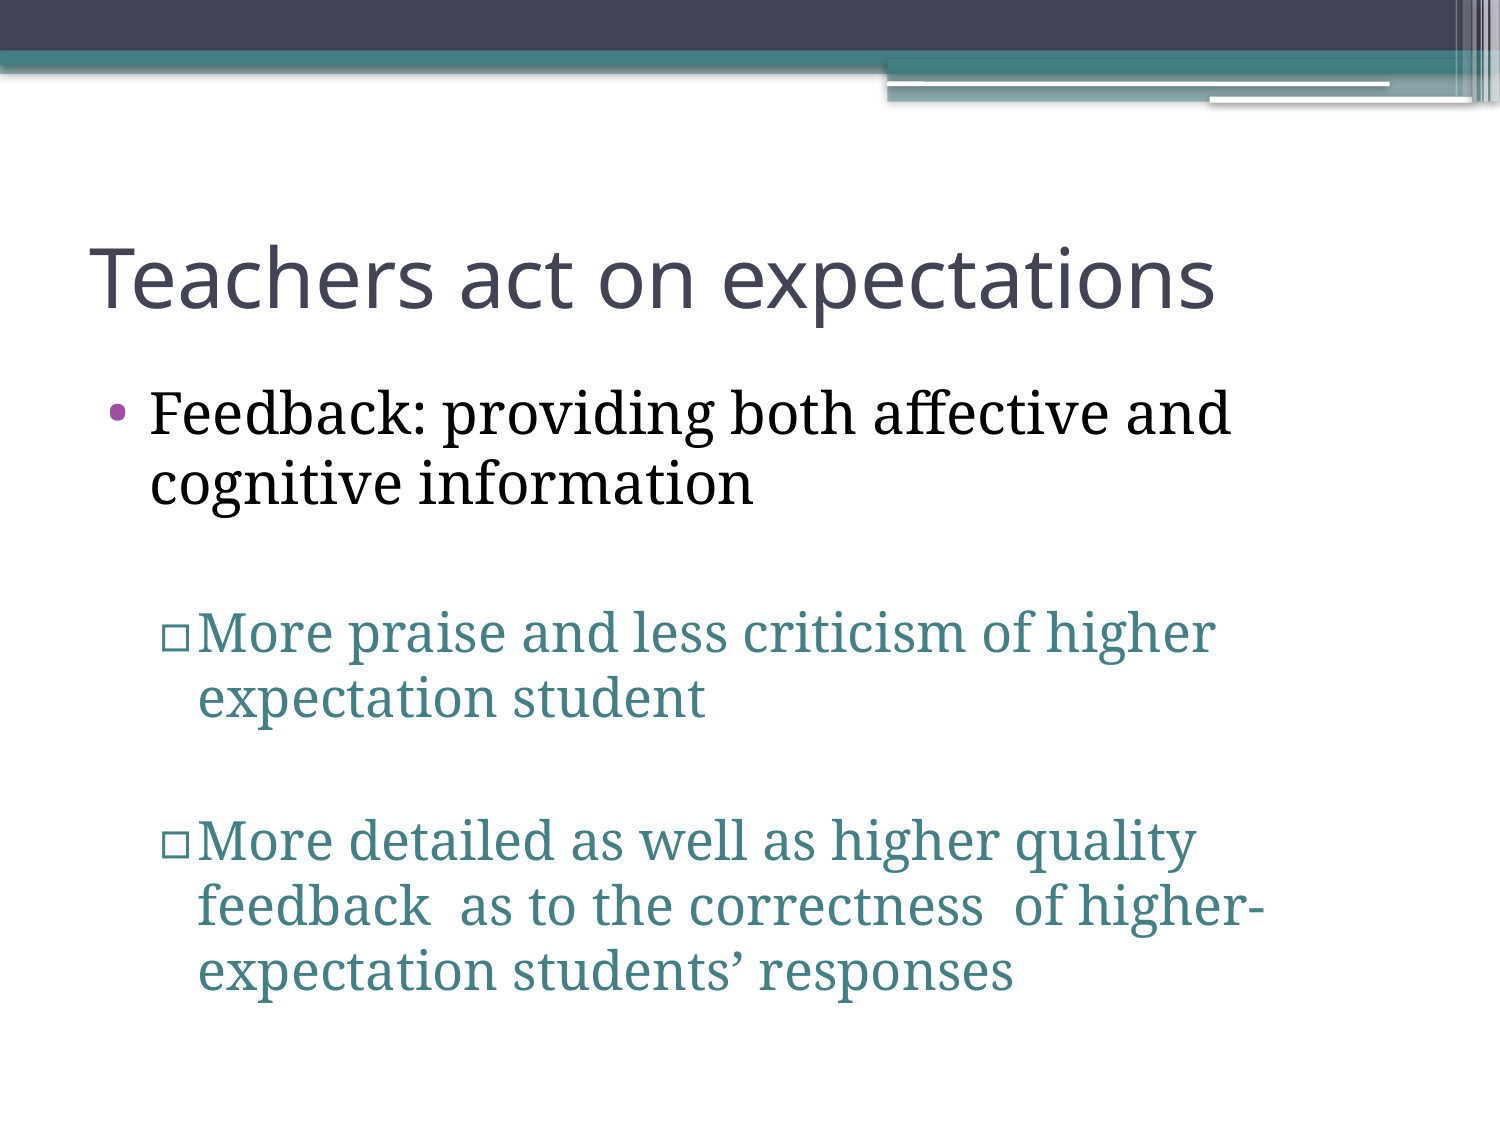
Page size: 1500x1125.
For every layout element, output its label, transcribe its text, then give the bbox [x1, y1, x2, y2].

title Teachers act on expectations [75, 187, 1425, 363]
list Feedback: providing both affective and cognitive information More praise and less criticism of higher expectation student More detailed as well as higher quality feedback as to the correctness of higher-expectation students’ responses [75, 368, 1425, 1079]
